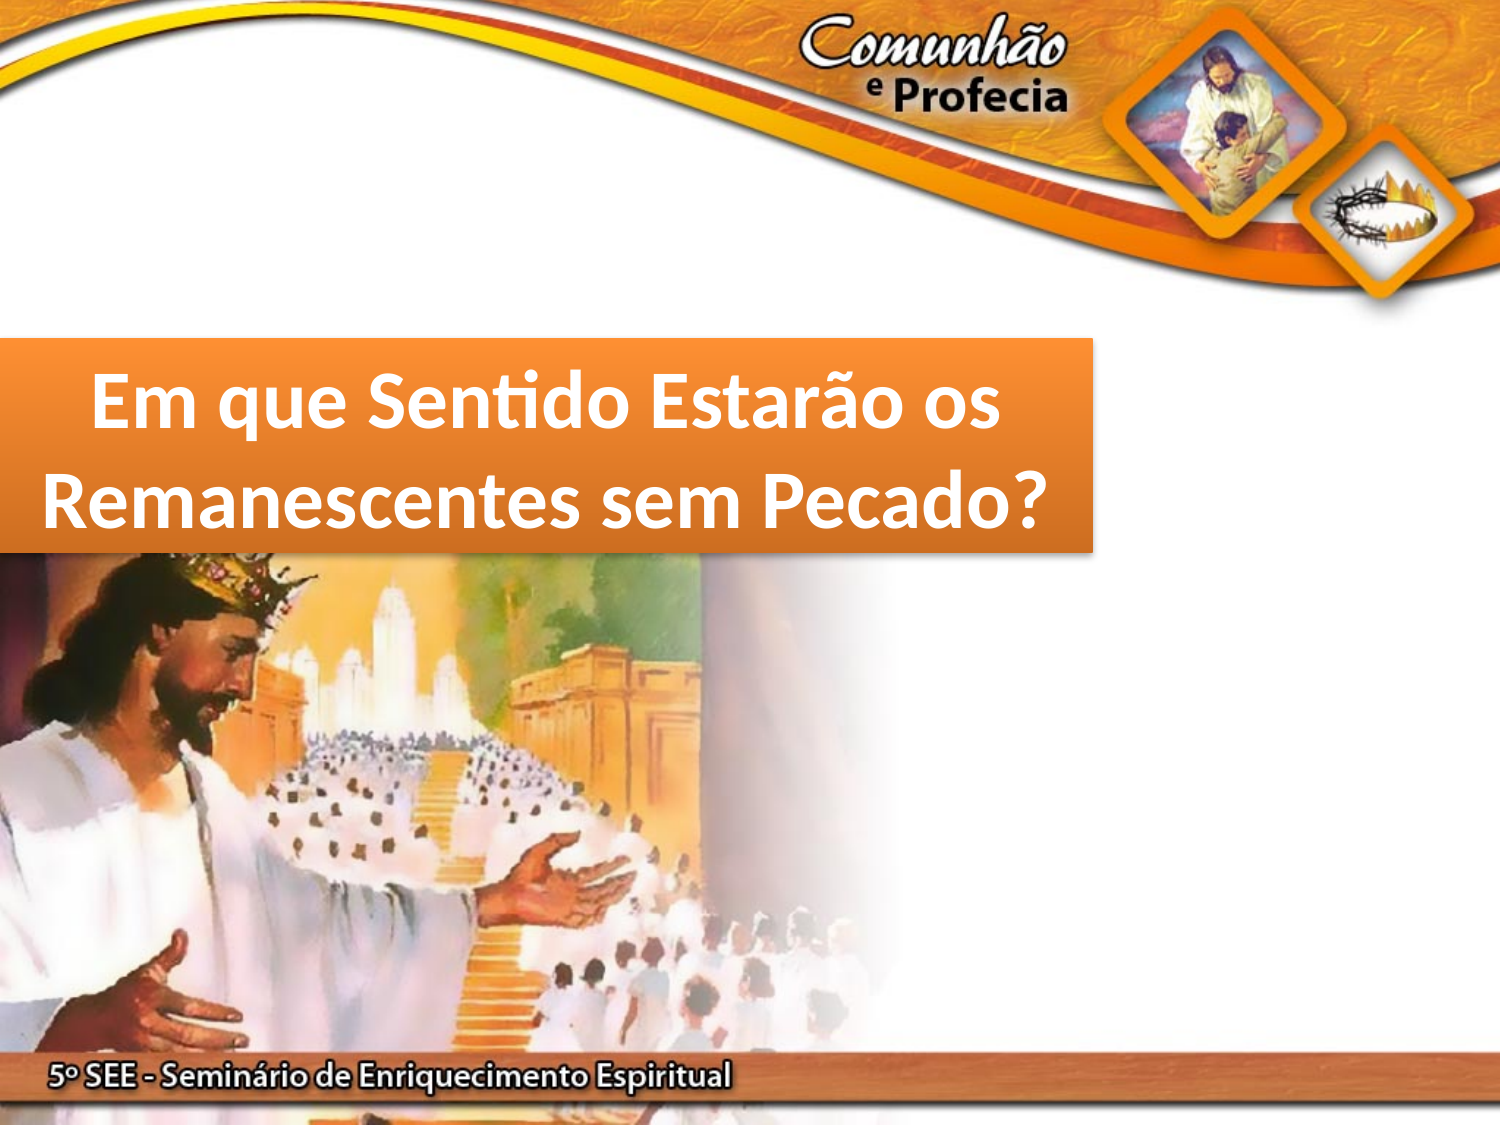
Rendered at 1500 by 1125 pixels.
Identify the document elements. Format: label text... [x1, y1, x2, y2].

picture [0, 0, 1500, 1125]
text_box Em que Sentido Estarão os Remanescentes sem Pecado? [0, 338, 1093, 553]
